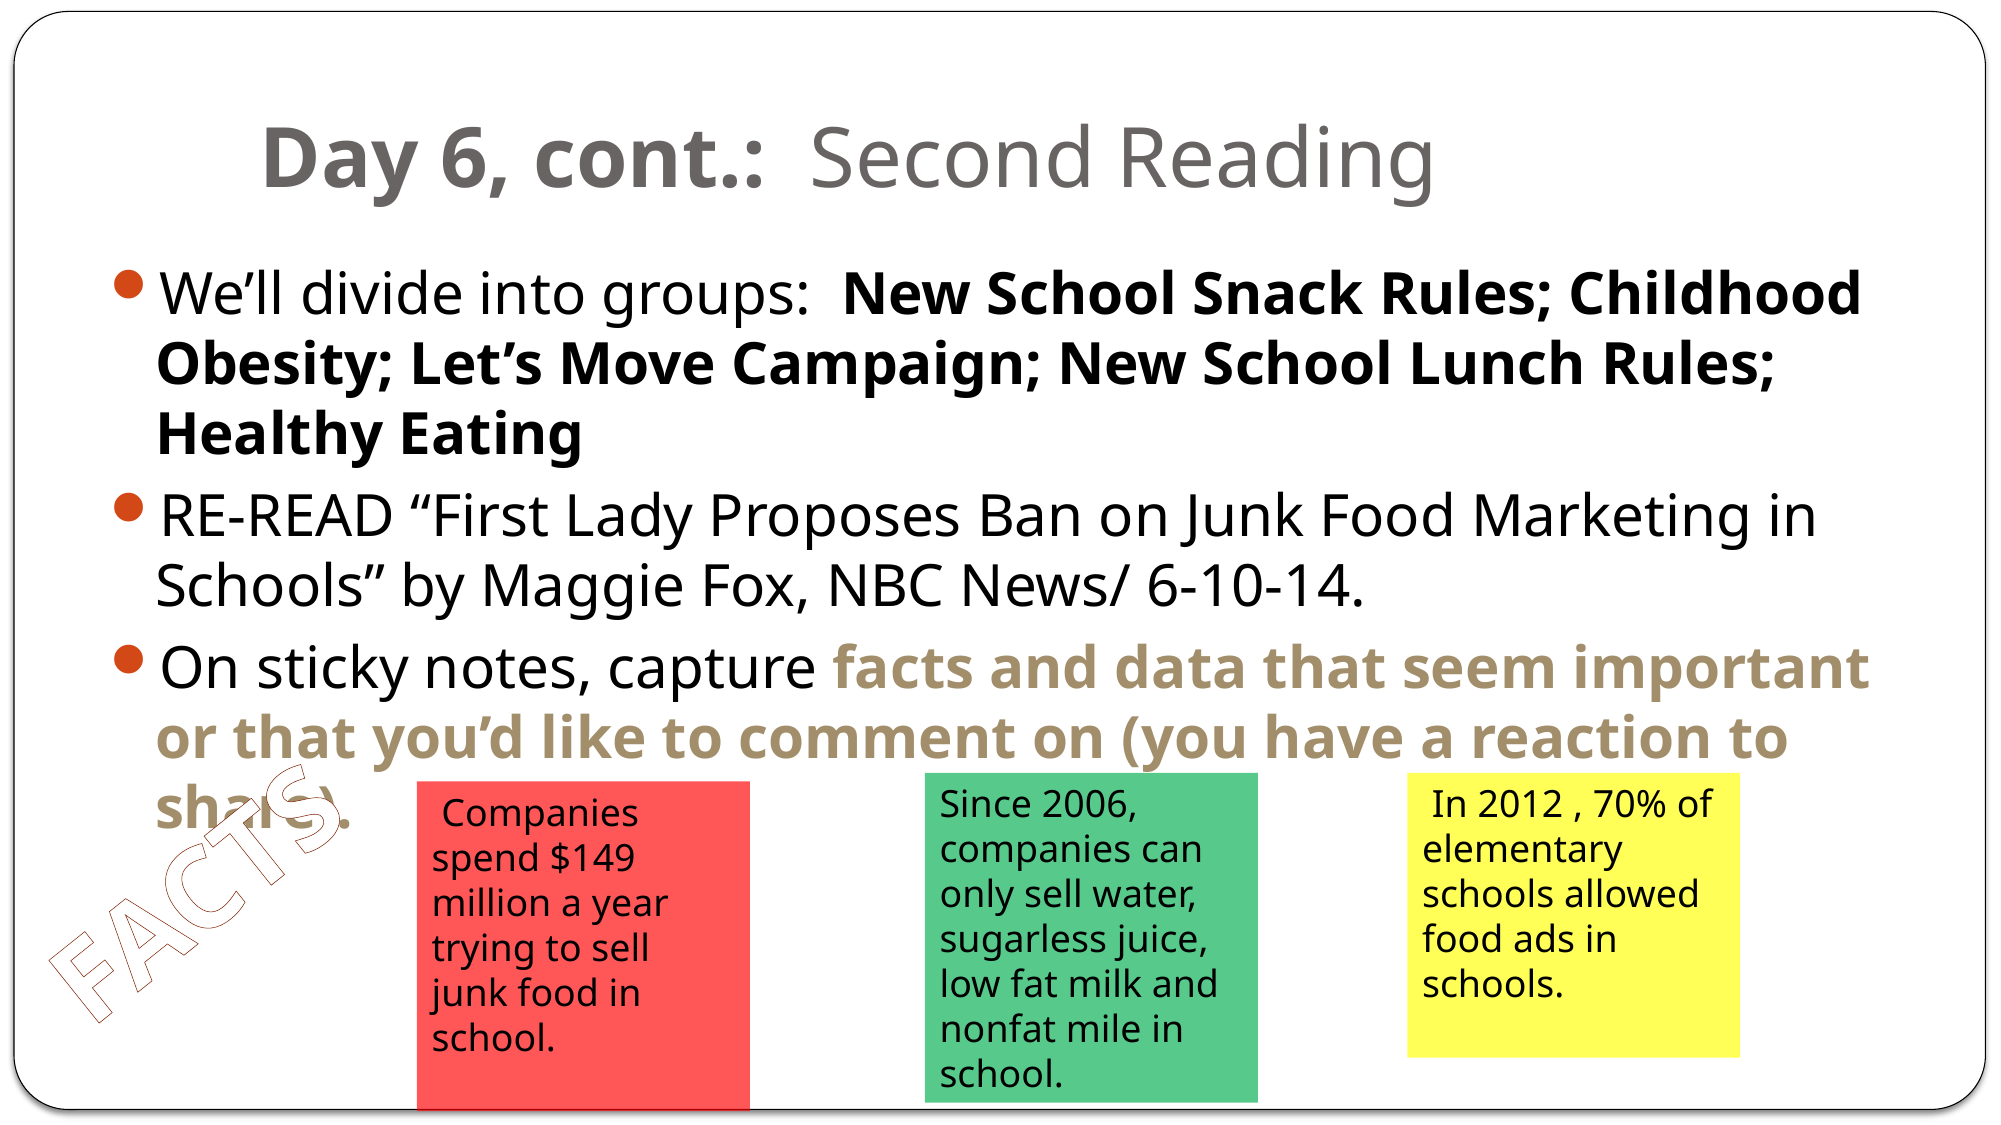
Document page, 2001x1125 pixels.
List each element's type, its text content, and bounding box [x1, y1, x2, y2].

text_box Companies spend $149 million a year trying to sell junk food in school. [416, 781, 750, 1112]
text_box FACTS [4, 717, 383, 1063]
title Day 6, cont.: Second Reading [245, 90, 1943, 220]
list We’ll divide into groups: New School Snack Rules; Childhood Obesity; Let’s Move Campaign; New School Lunch Rules; Healthy Eating RE-READ “First Lady Proposes Ban on Junk Food Marketing in Schools” by Maggie Fox, NBC News/ 6-10-14. On sticky notes, capture facts and data that seem important or that you’d like to comment on (you have a reaction to share). [95, 248, 1914, 721]
text_box Since 2006, companies can only sell water, sugarless juice, low fat milk and nonfat mile in school. [924, 772, 1258, 1103]
text_box In 2012 , 70% of elementary schools allowed food ads in schools. [1407, 772, 1741, 1058]
